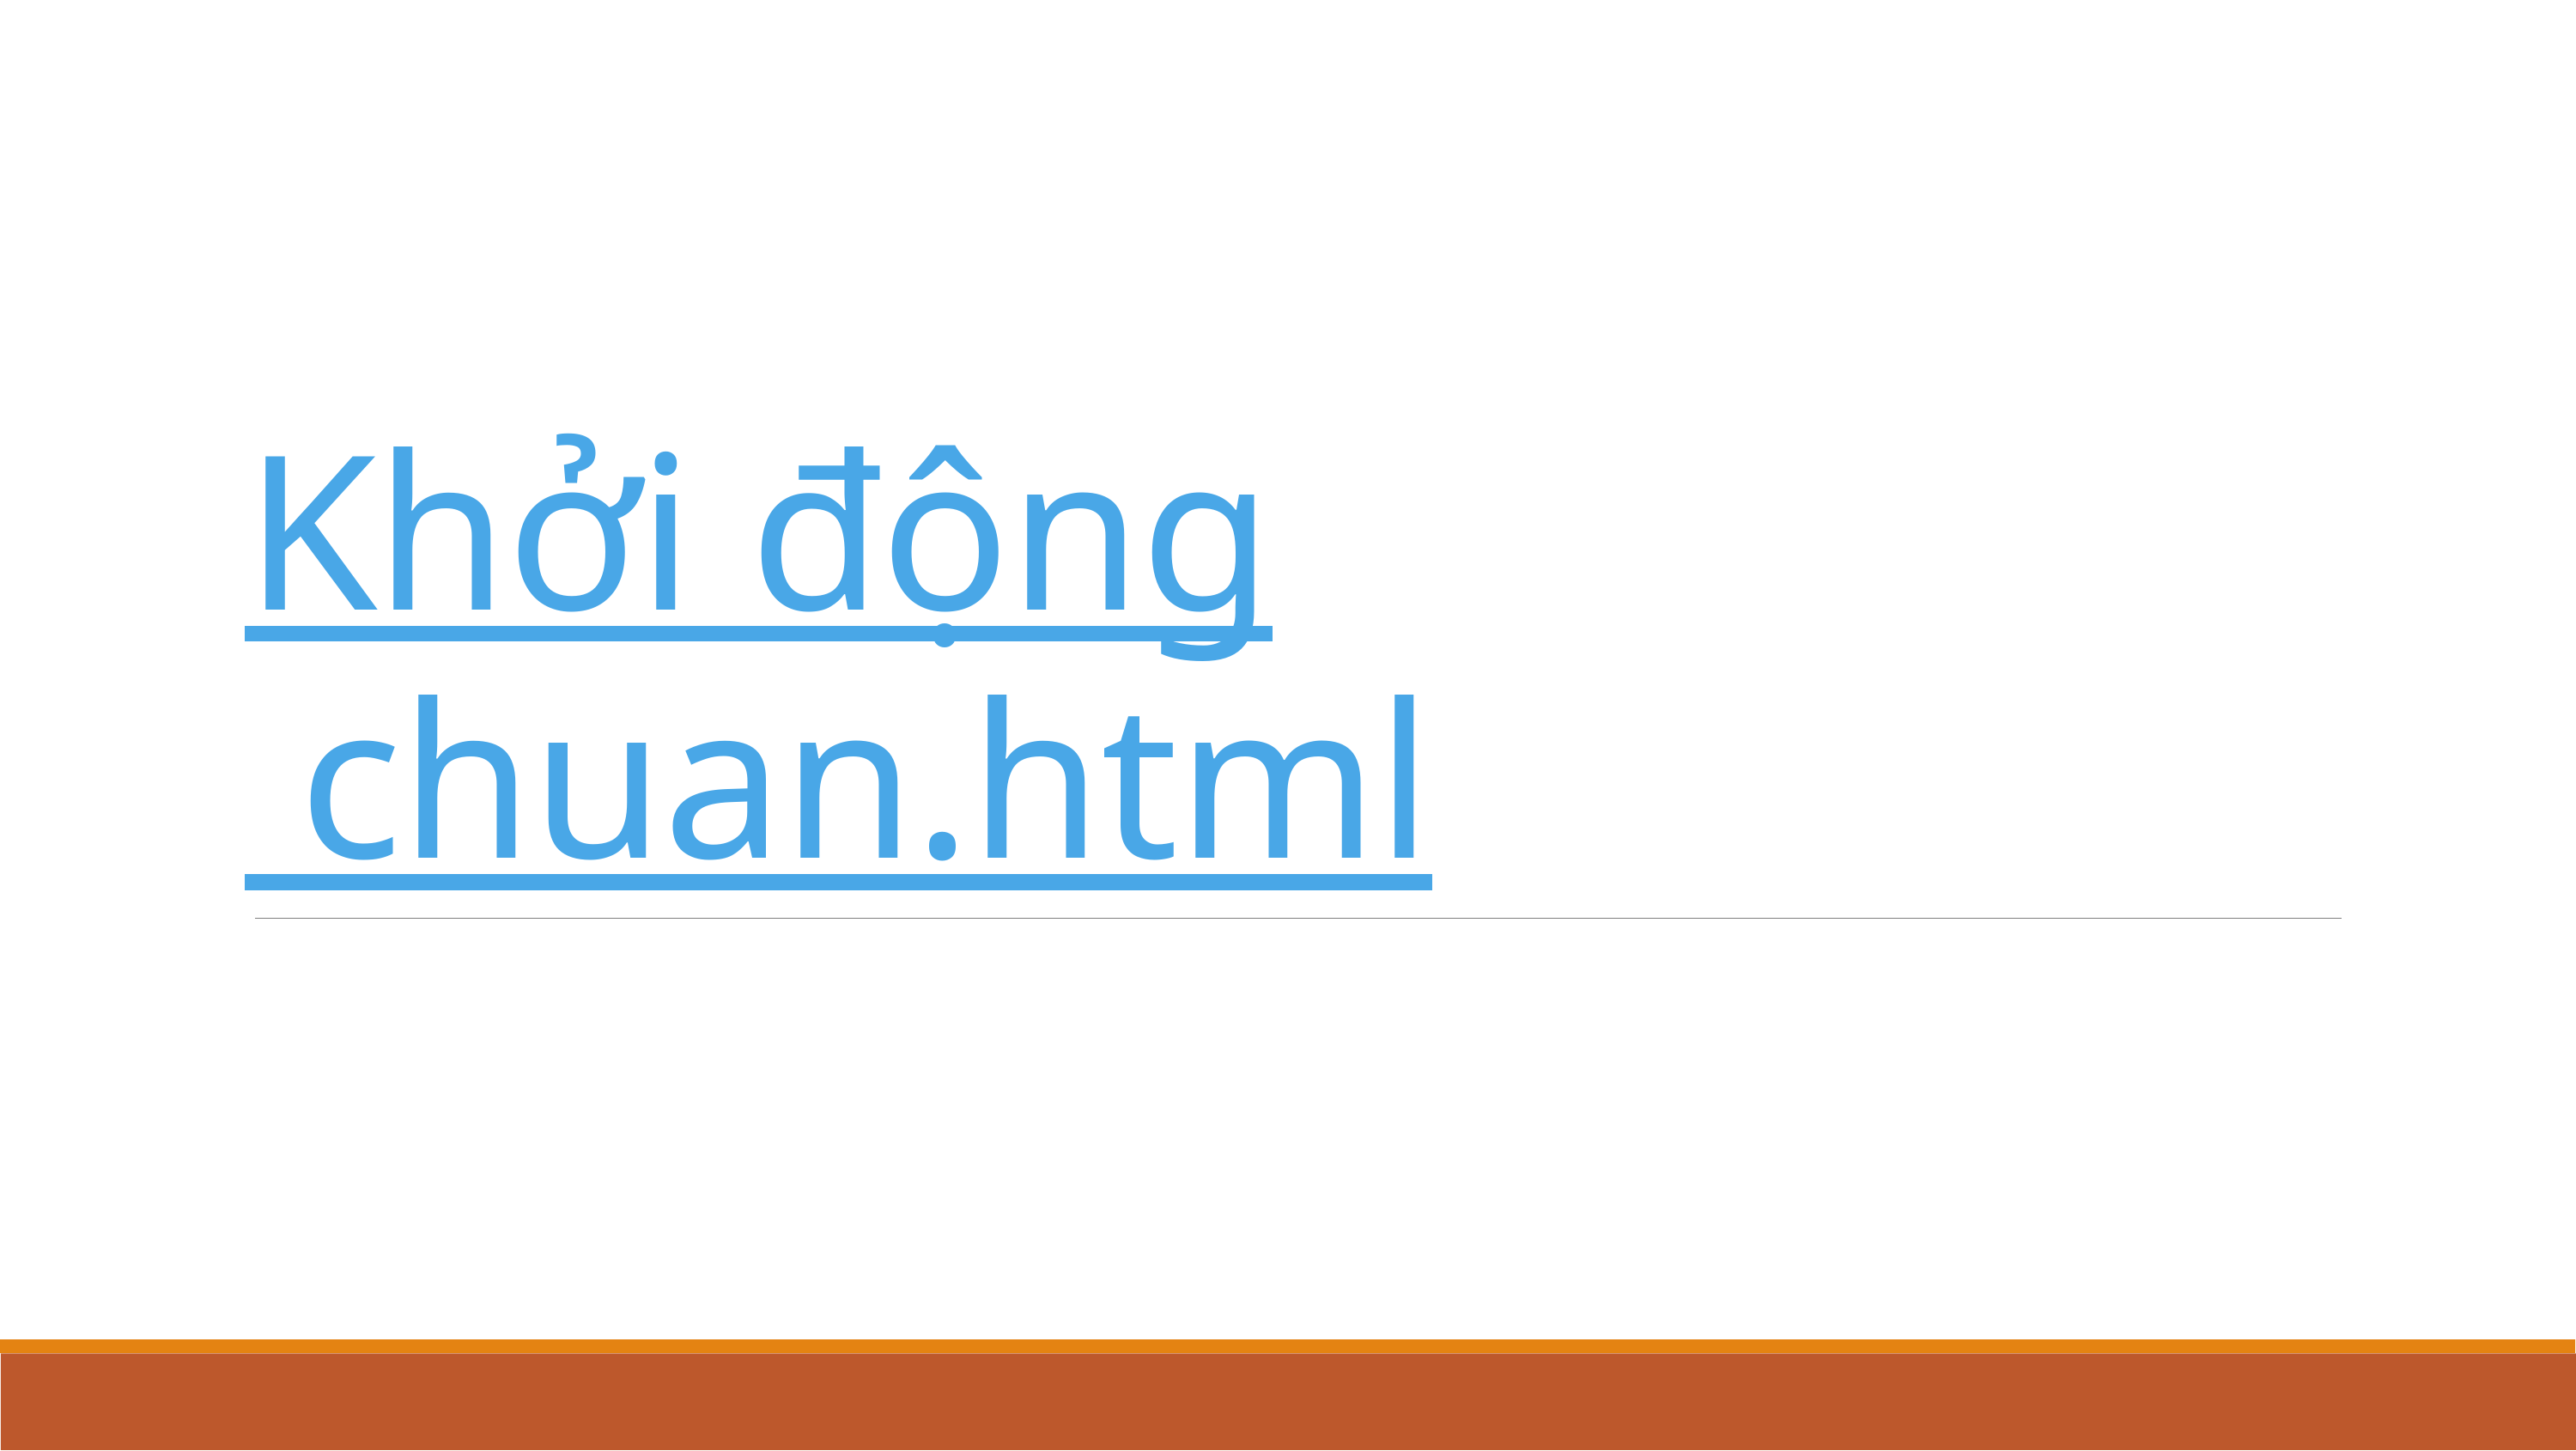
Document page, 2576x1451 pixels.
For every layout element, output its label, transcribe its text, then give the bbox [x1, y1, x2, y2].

title Khởi động chuan.html [232, 160, 2357, 915]
